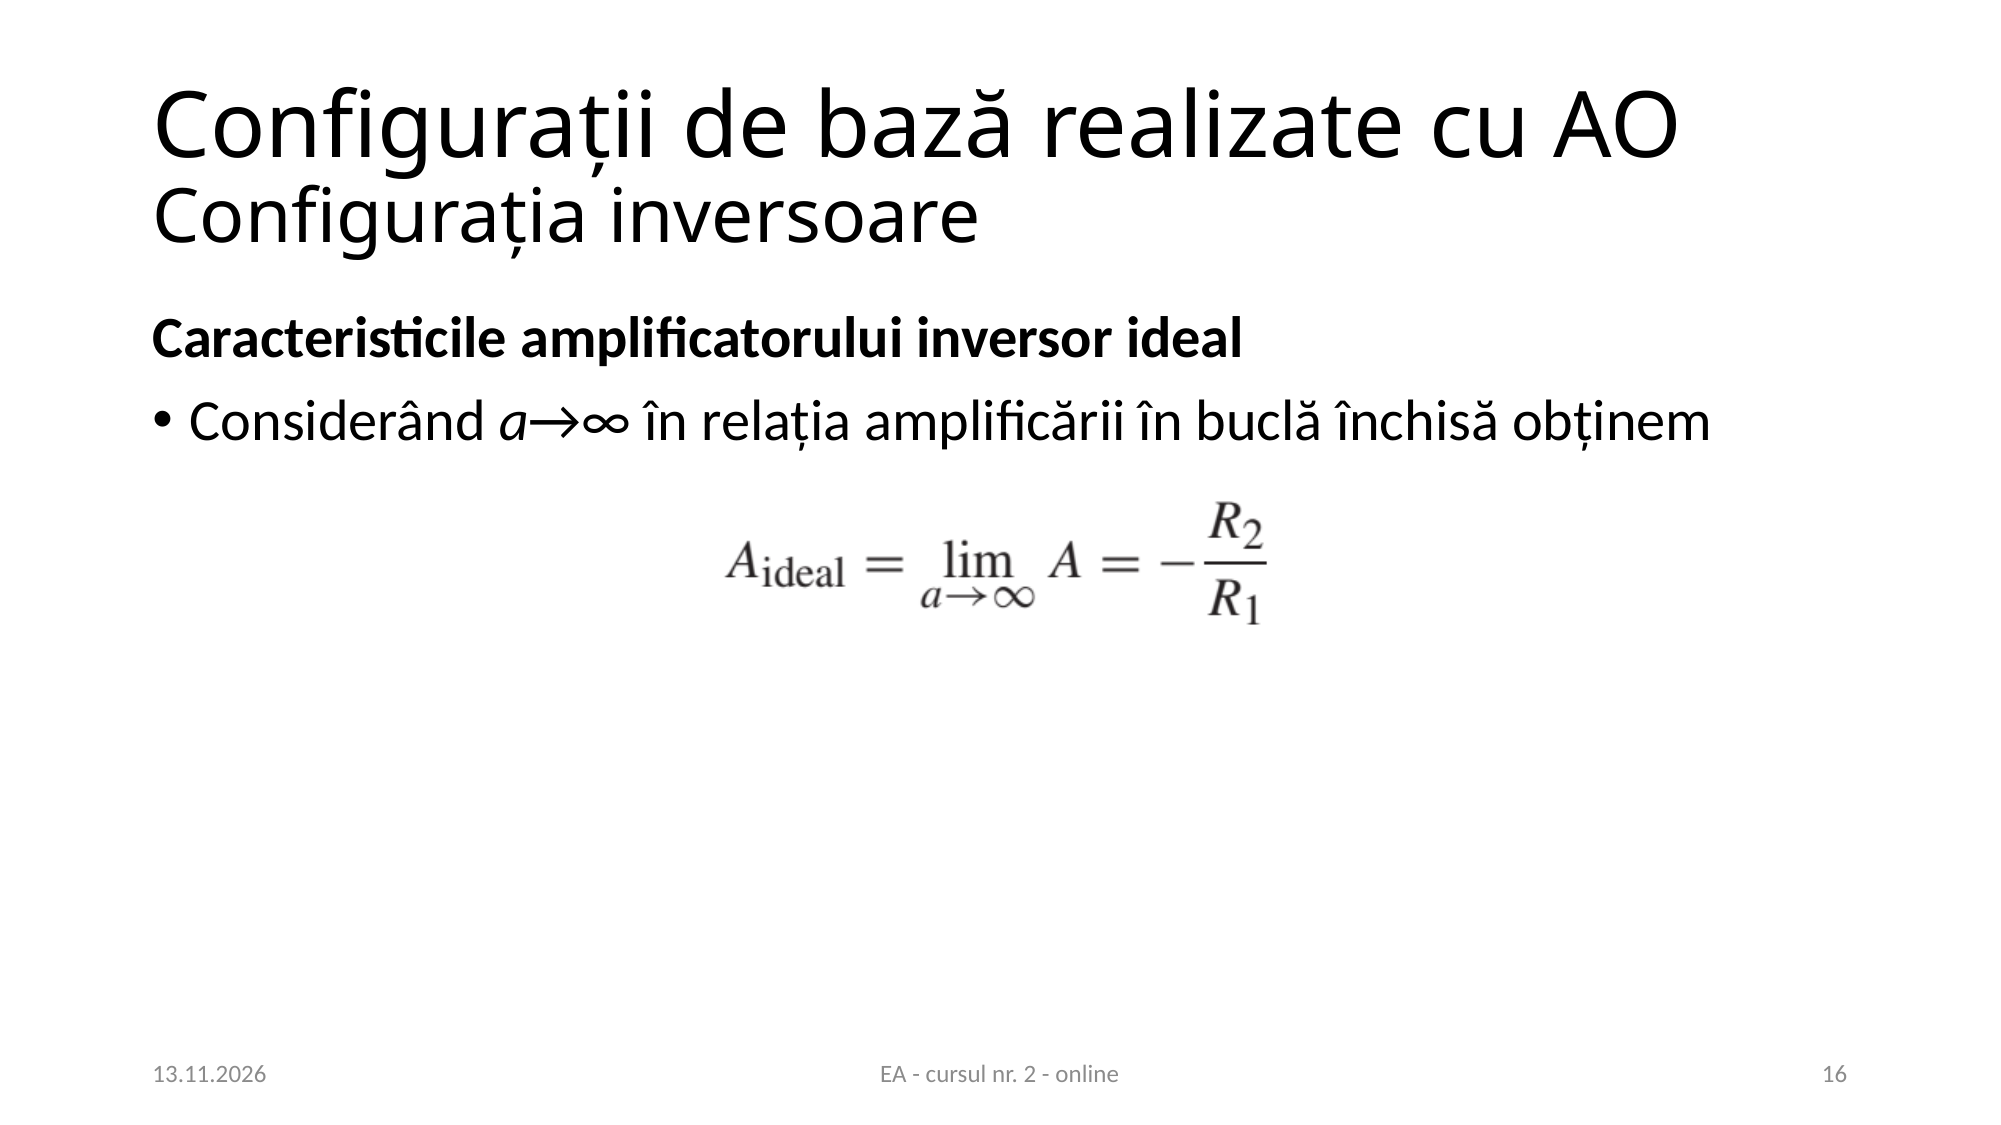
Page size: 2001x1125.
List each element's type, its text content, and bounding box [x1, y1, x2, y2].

footer EA - cursul nr. 2 - online [662, 1042, 1338, 1103]
slide_number 16 [1412, 1042, 1863, 1103]
picture [722, 497, 1278, 628]
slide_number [137, 1042, 588, 1103]
list Caracteristicile amplificatorului inversor ideal Considerând a→∞ în relația amplificării în buclă închisă obținem [137, 299, 1863, 1014]
title Configurații de bază realizate cu AO Configurația inversoare [137, 59, 1863, 278]
